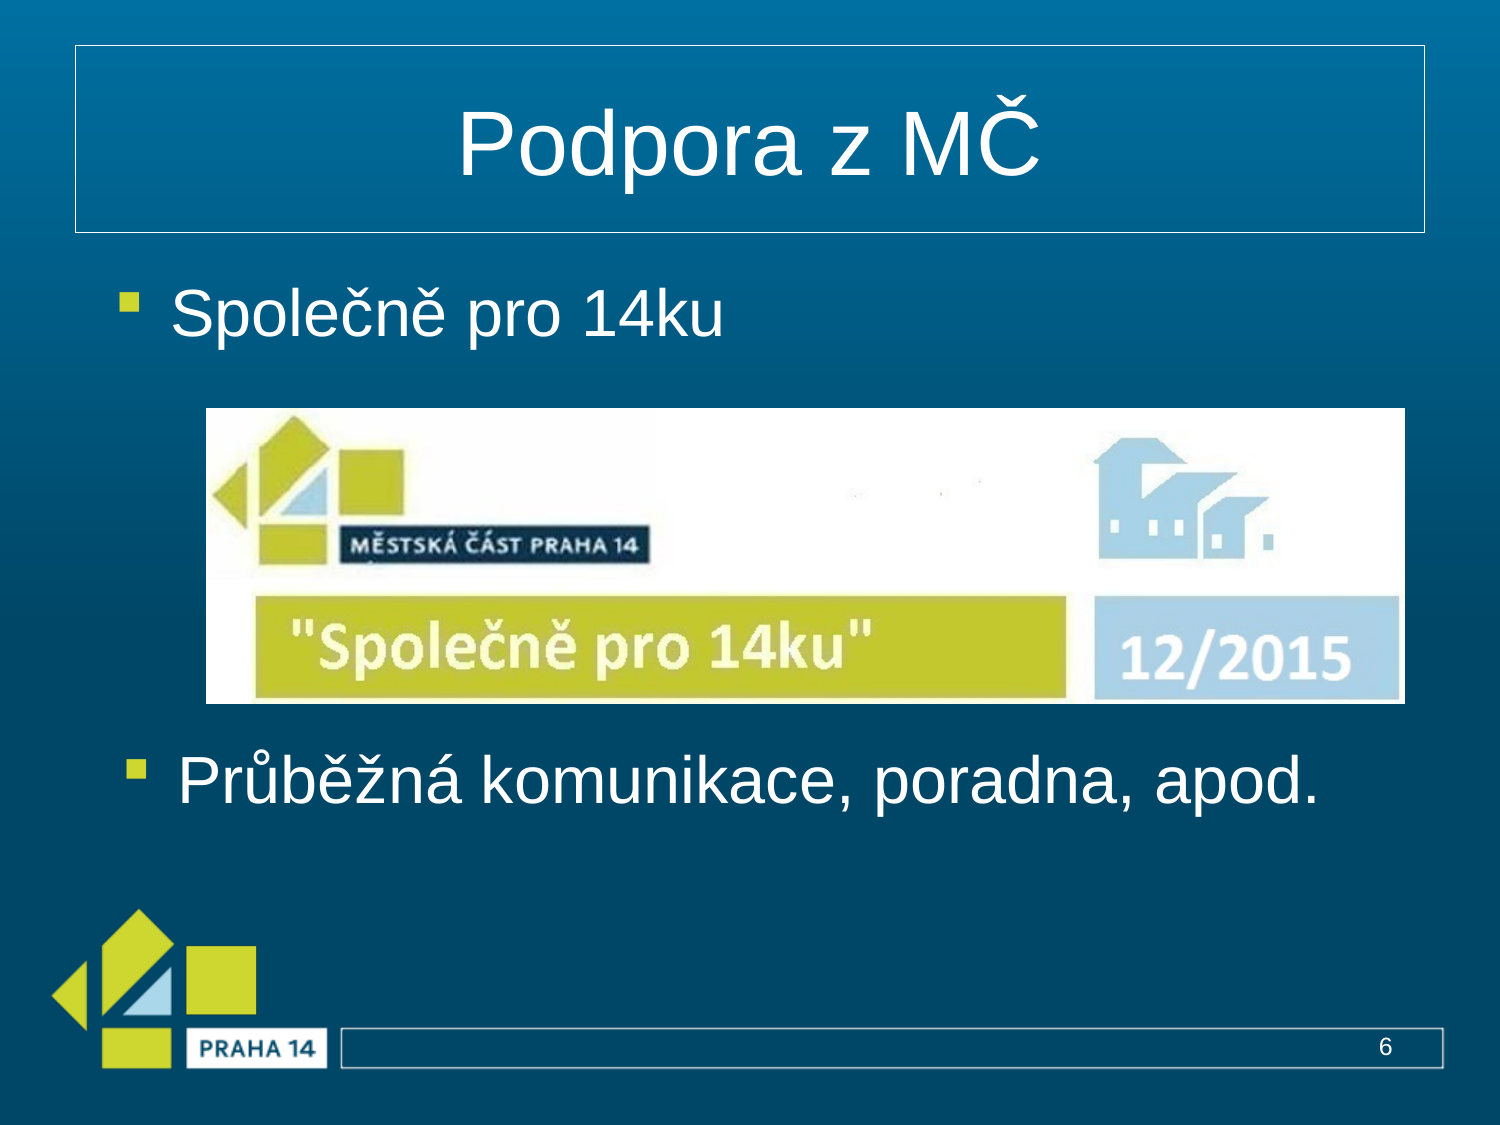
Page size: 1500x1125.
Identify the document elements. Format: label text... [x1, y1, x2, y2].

slide_number 6 [1364, 1023, 1449, 1071]
picture [207, 409, 1404, 703]
title Podpora z MČ [75, 45, 1425, 233]
list Společně pro 14ku Průběžná komunikace, poradna, apod. [75, 262, 1425, 870]
